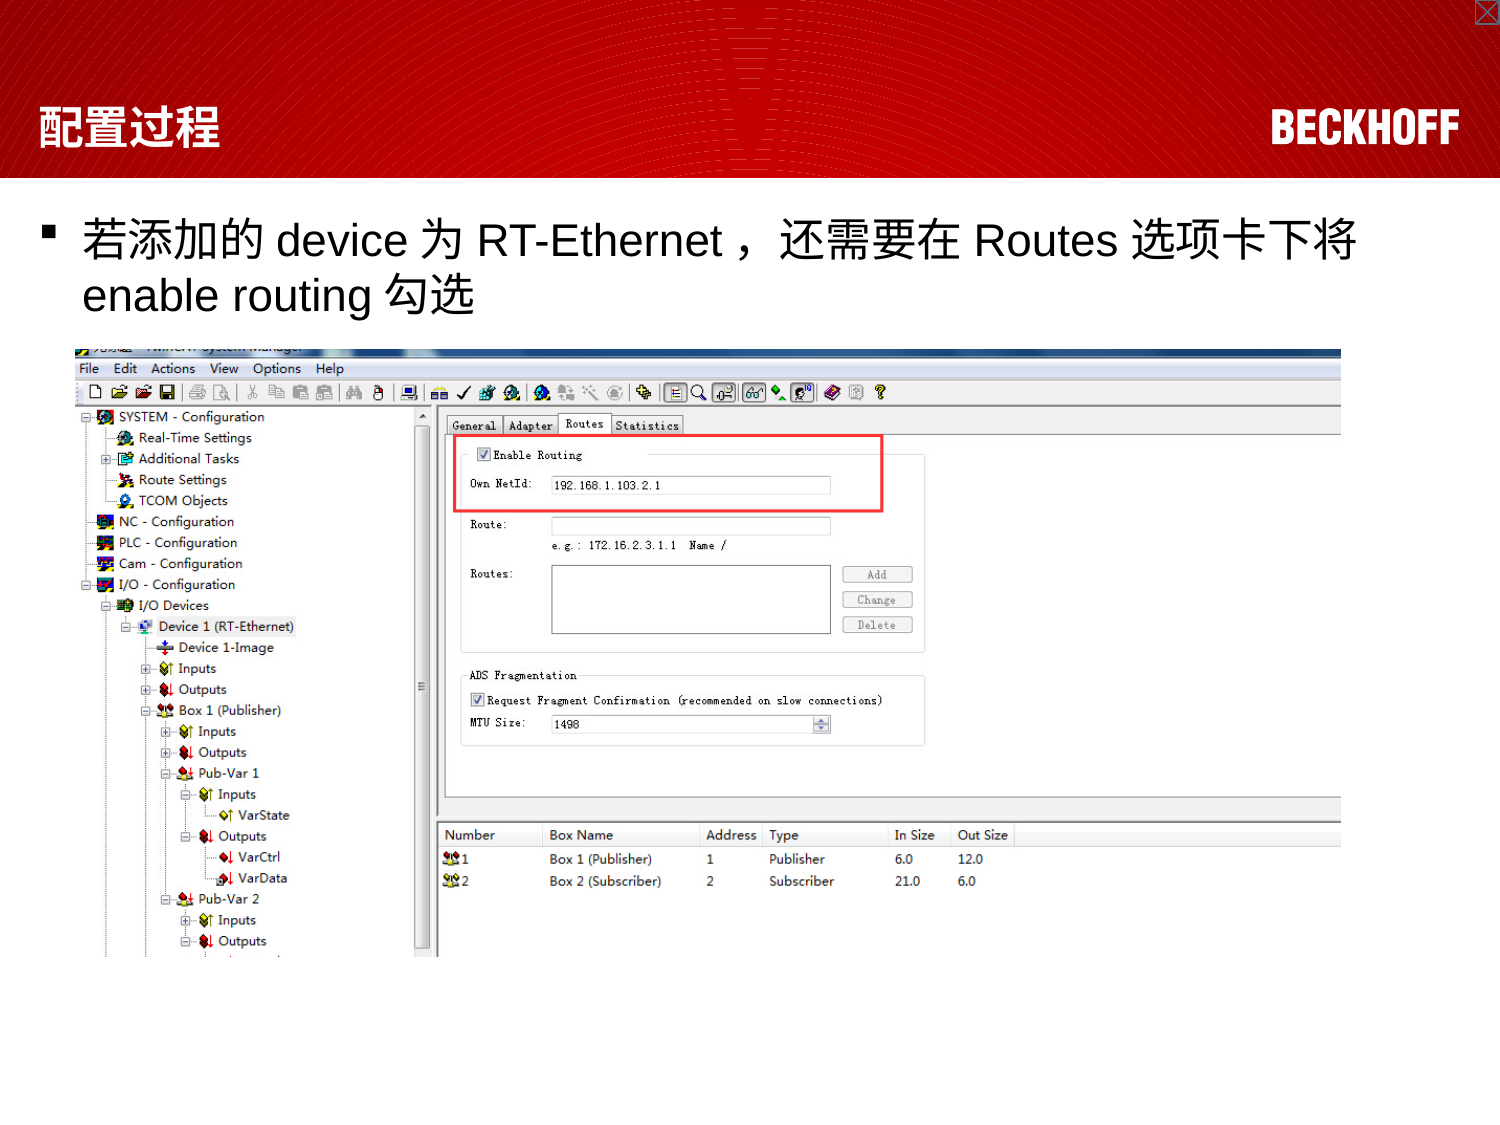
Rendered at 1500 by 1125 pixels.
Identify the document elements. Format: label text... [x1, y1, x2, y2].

list 若添加的device为RT-Ethernet，还需要在Routes选项卡下将enable routing勾选 [0, 178, 1471, 1054]
title 配置过程 [0, 73, 1248, 178]
picture [75, 349, 1341, 957]
picture [1272, 108, 1459, 145]
